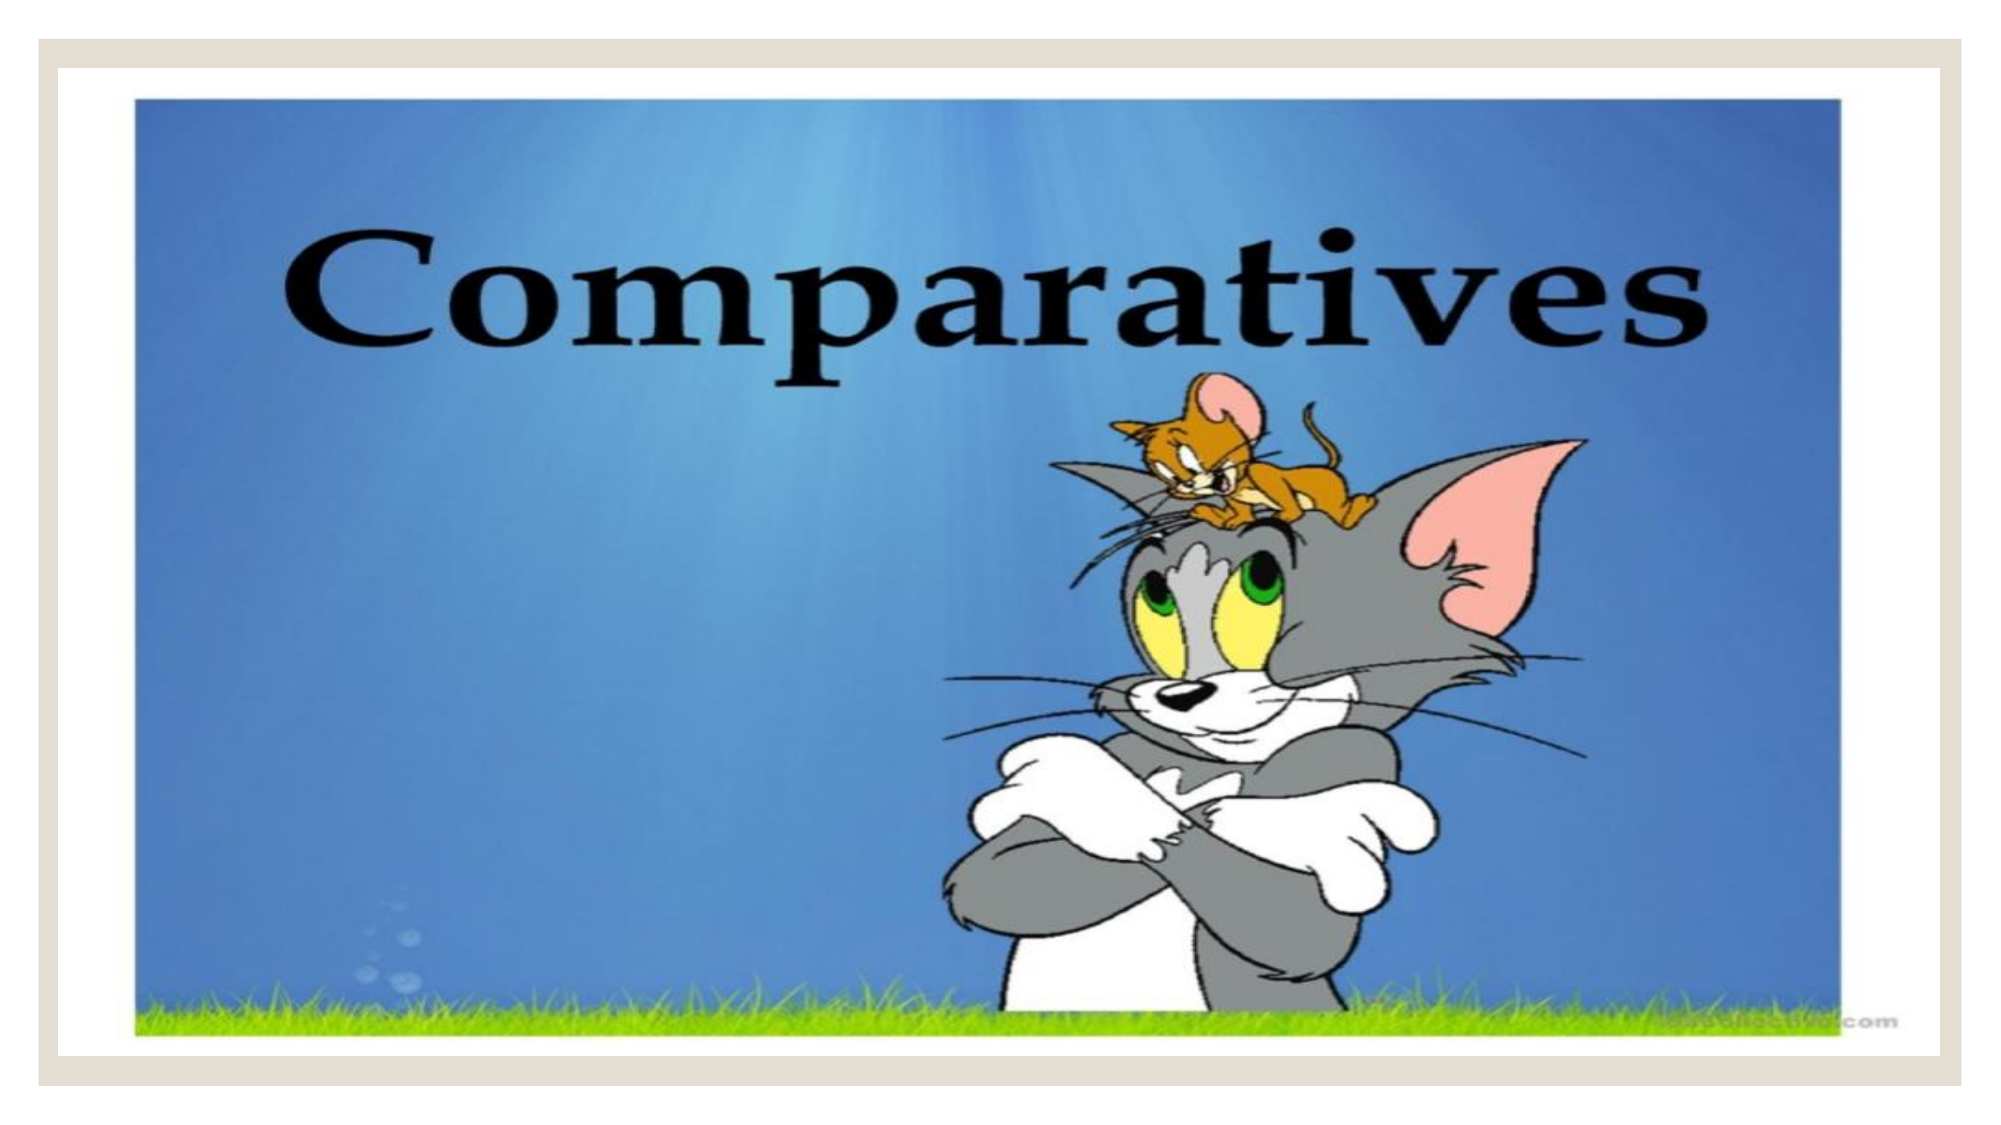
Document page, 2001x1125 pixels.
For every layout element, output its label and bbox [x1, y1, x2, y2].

list [58, 68, 1940, 1056]
